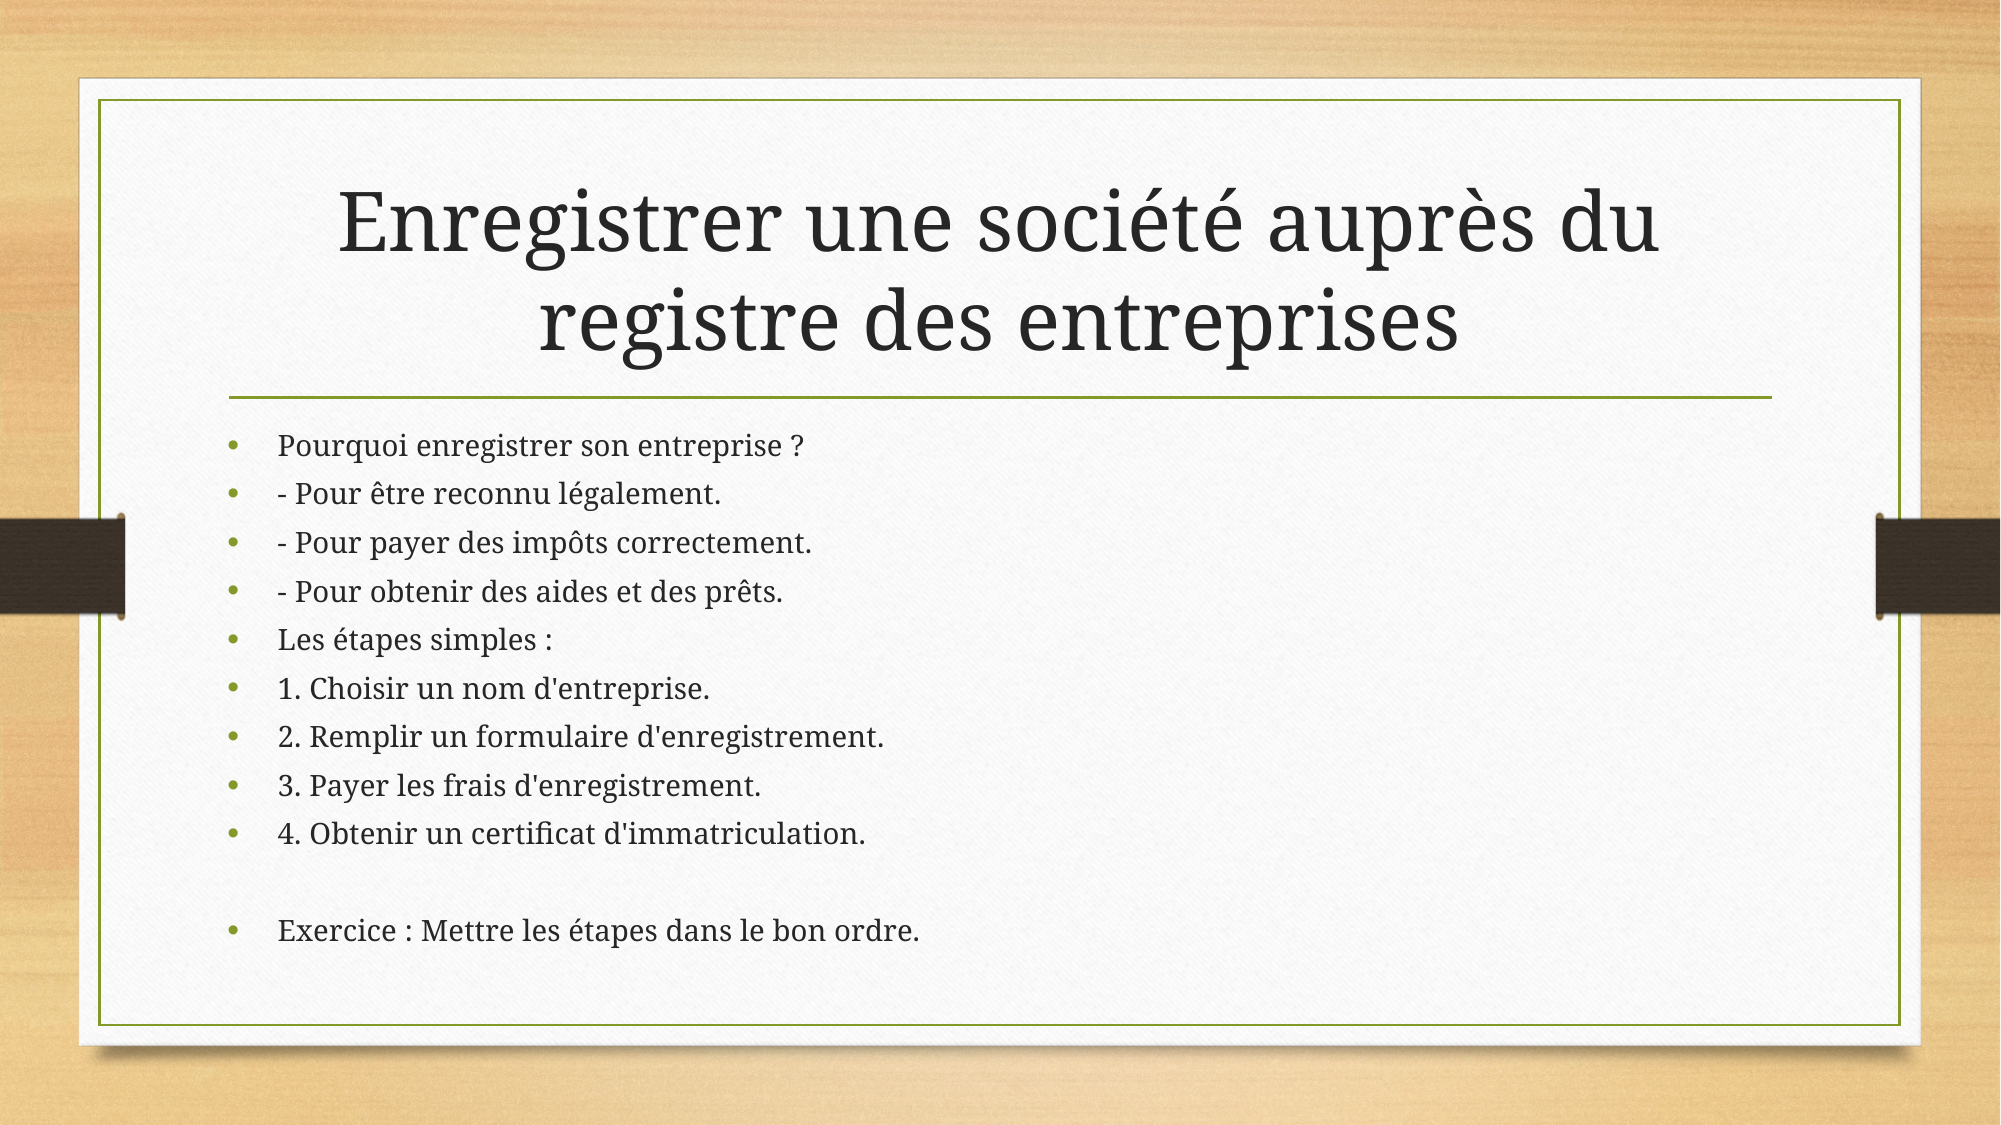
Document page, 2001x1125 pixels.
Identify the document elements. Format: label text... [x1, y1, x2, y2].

list Pourquoi enregistrer son entreprise ? - Pour être reconnu légalement. - Pour payer des impôts correctement. - Pour obtenir des aides et des prêts. Les étapes simples : 1. Choisir un nom d'entreprise. 2. Remplir un formulaire d'enregistrement. 3. Payer les frais d'enregistrement. 4. Obtenir un certificat d'immatriculation. Exercice : Mettre les étapes dans le bon ordre. [212, 419, 1788, 964]
picture [0, 0, 2001, 1125]
title Enregistrer une société auprès du registre des entreprises [212, 161, 1788, 375]
